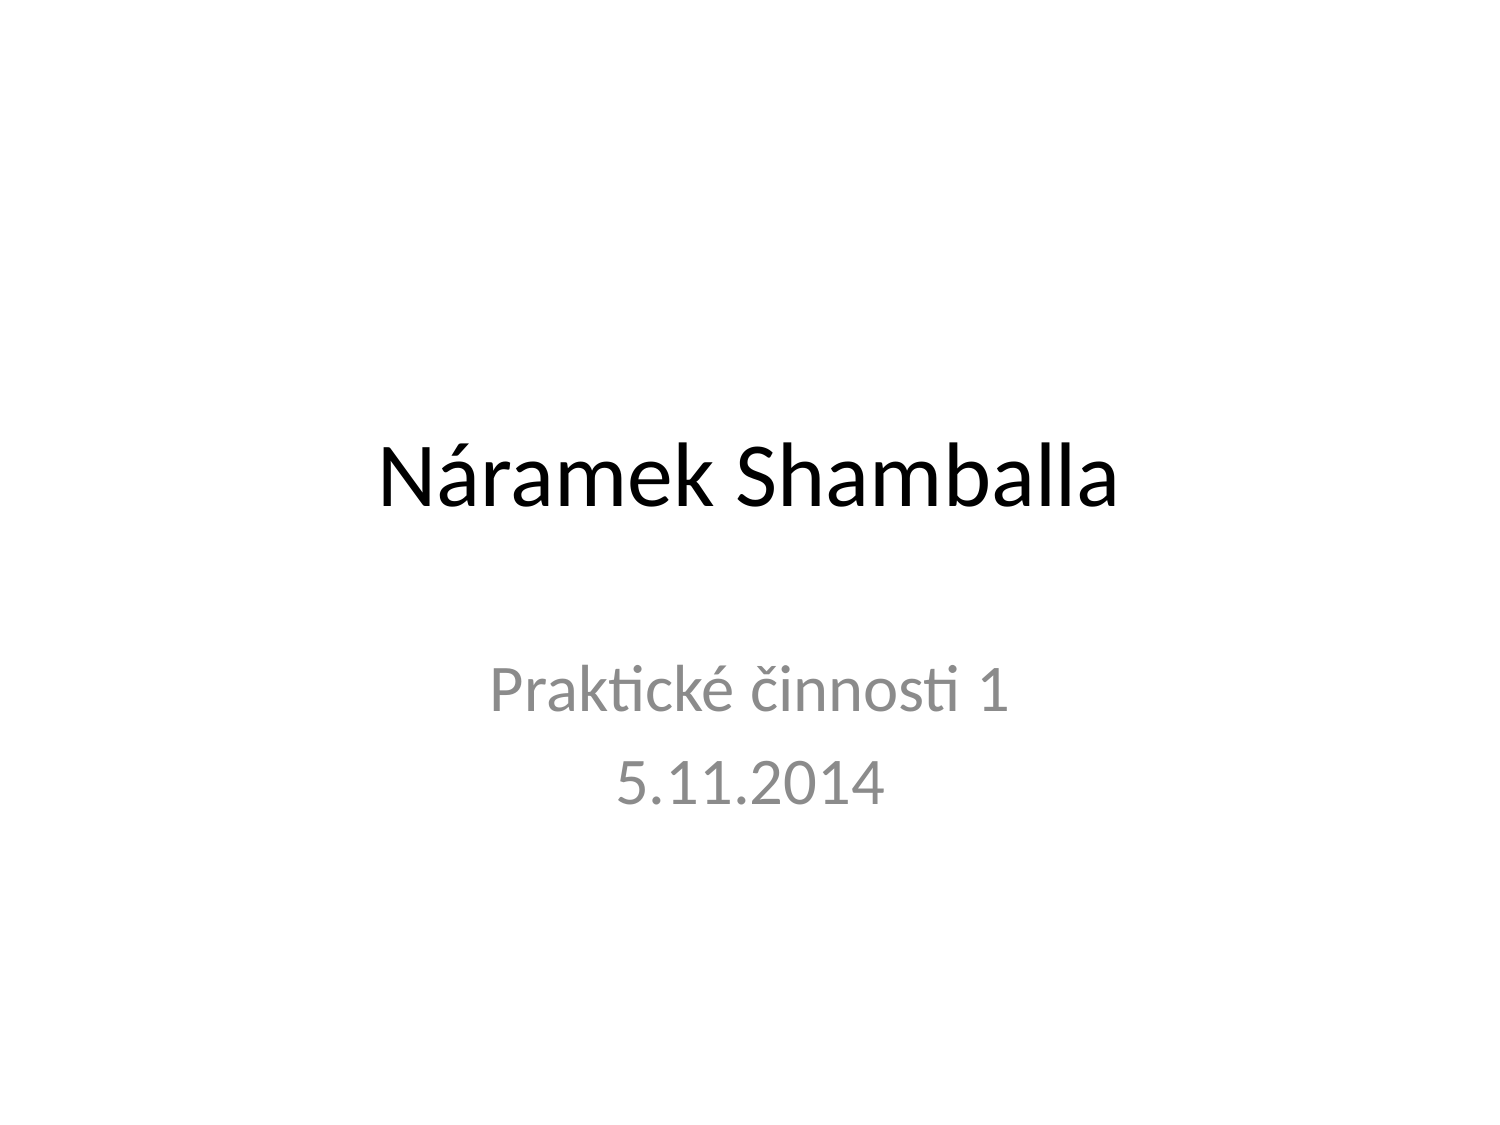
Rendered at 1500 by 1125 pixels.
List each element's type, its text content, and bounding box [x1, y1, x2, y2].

title Náramek Shamballa [112, 349, 1388, 591]
subtitle Praktické činnosti 1 5.11.2014 [225, 637, 1275, 925]
